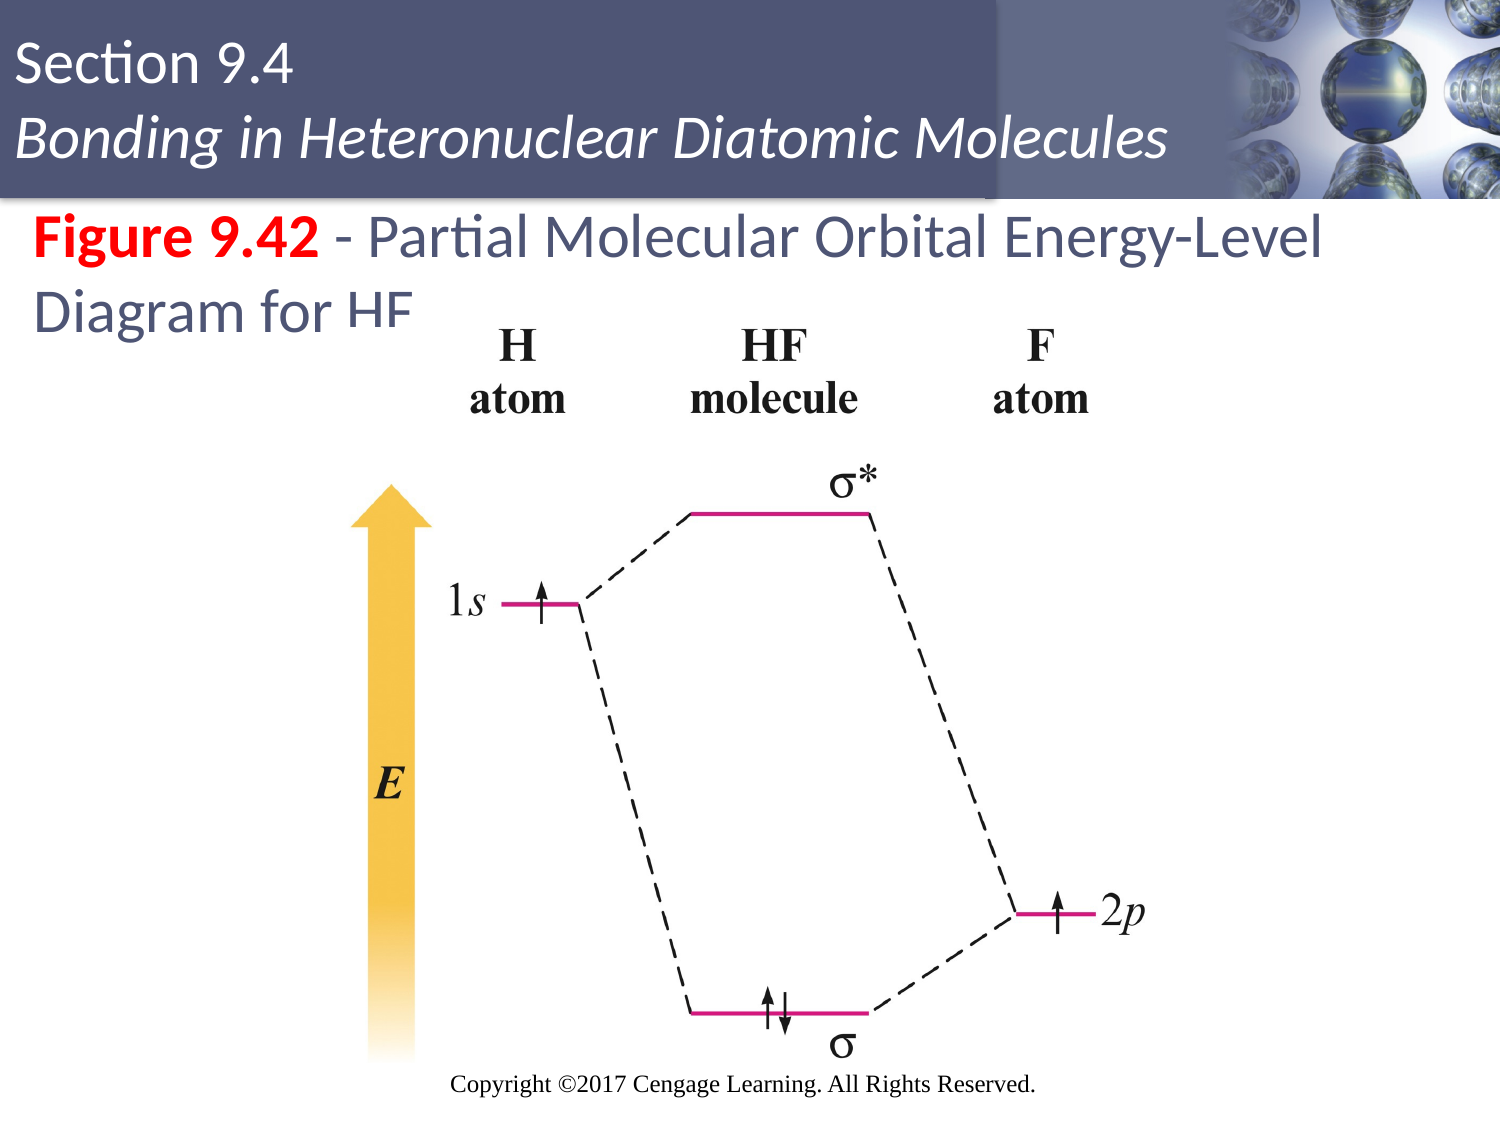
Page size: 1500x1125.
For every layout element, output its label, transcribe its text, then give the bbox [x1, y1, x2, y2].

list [348, 326, 1147, 1063]
picture [996, 0, 1500, 199]
title Figure 9.42 - Partial Molecular Orbital Energy-Level Diagram for HF [18, 212, 1471, 327]
